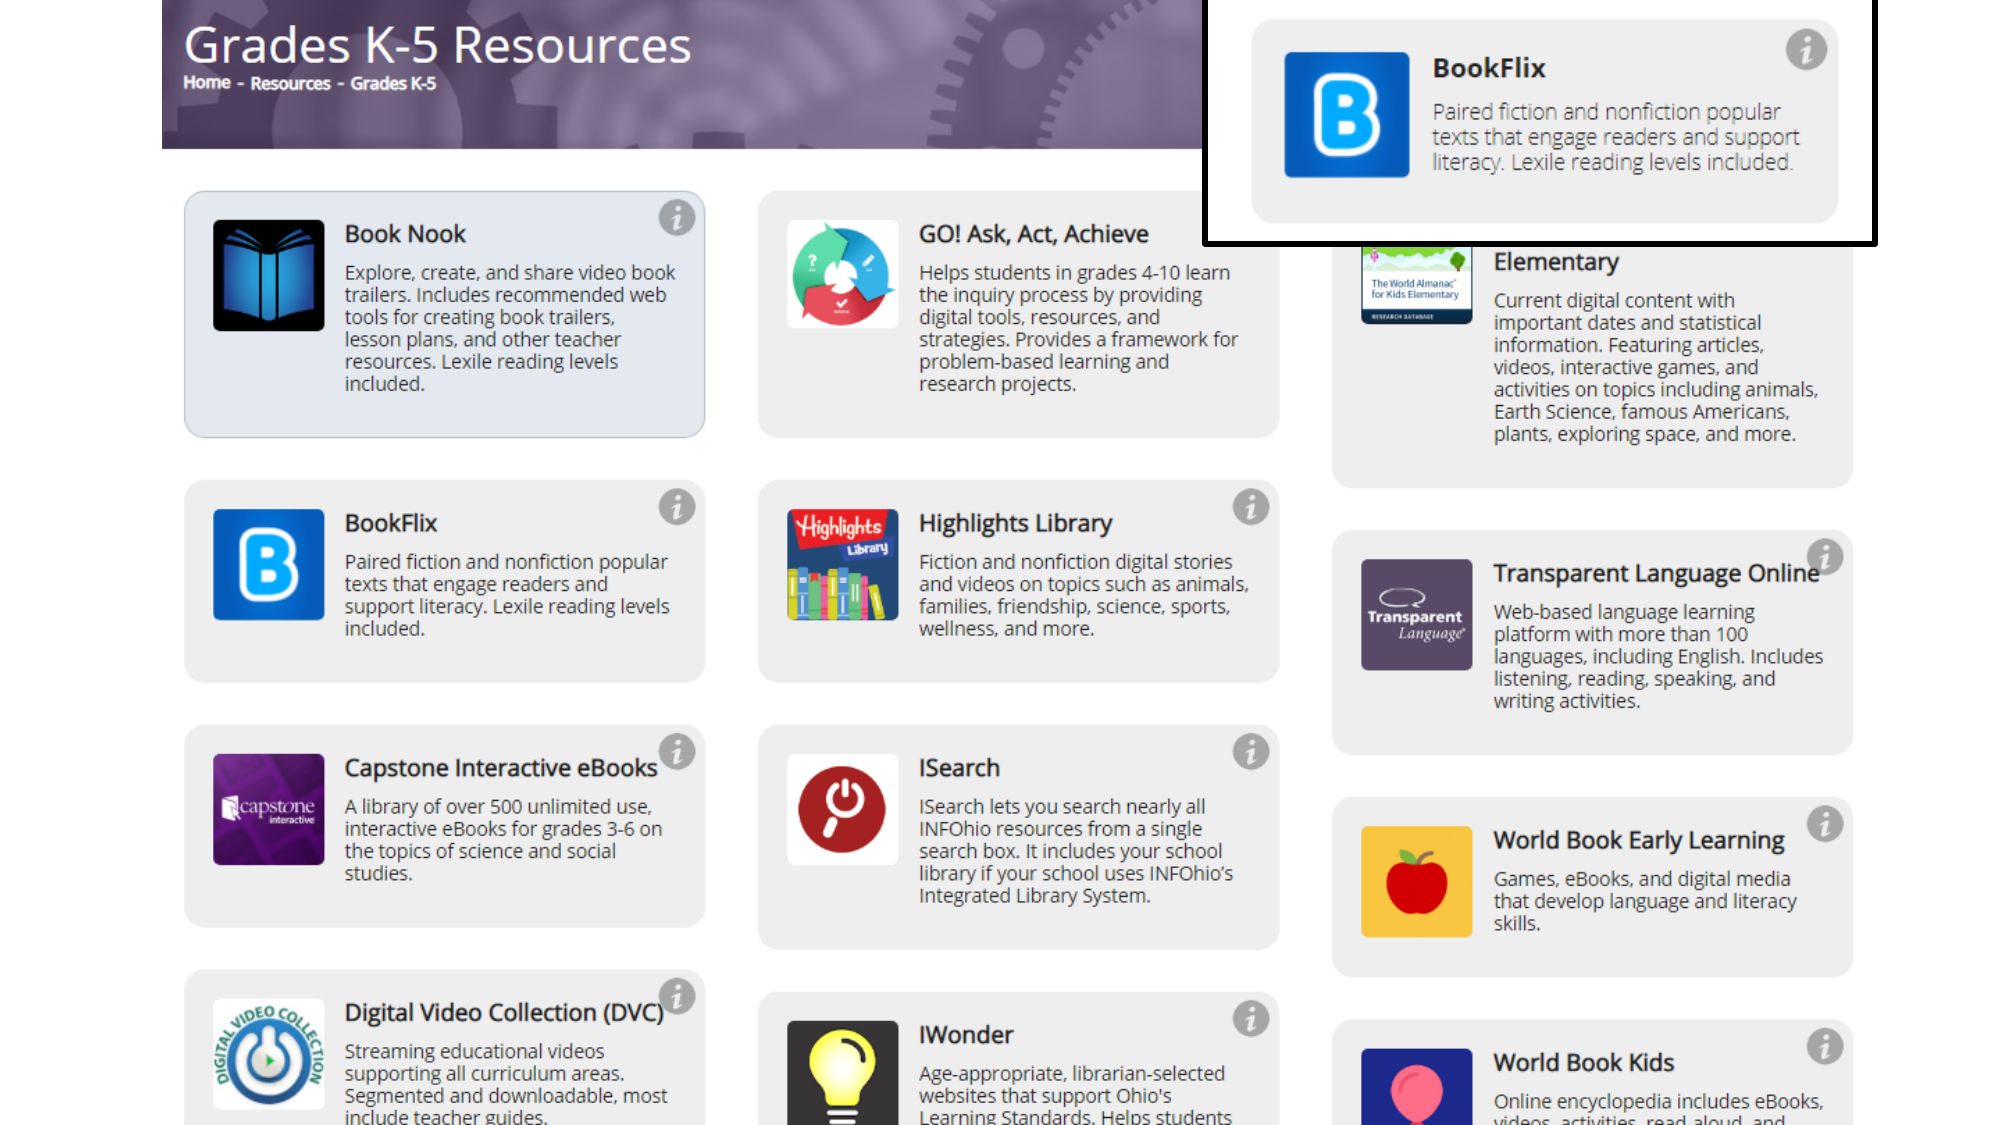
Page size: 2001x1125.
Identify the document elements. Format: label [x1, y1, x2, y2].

picture [161, 0, 1873, 1125]
